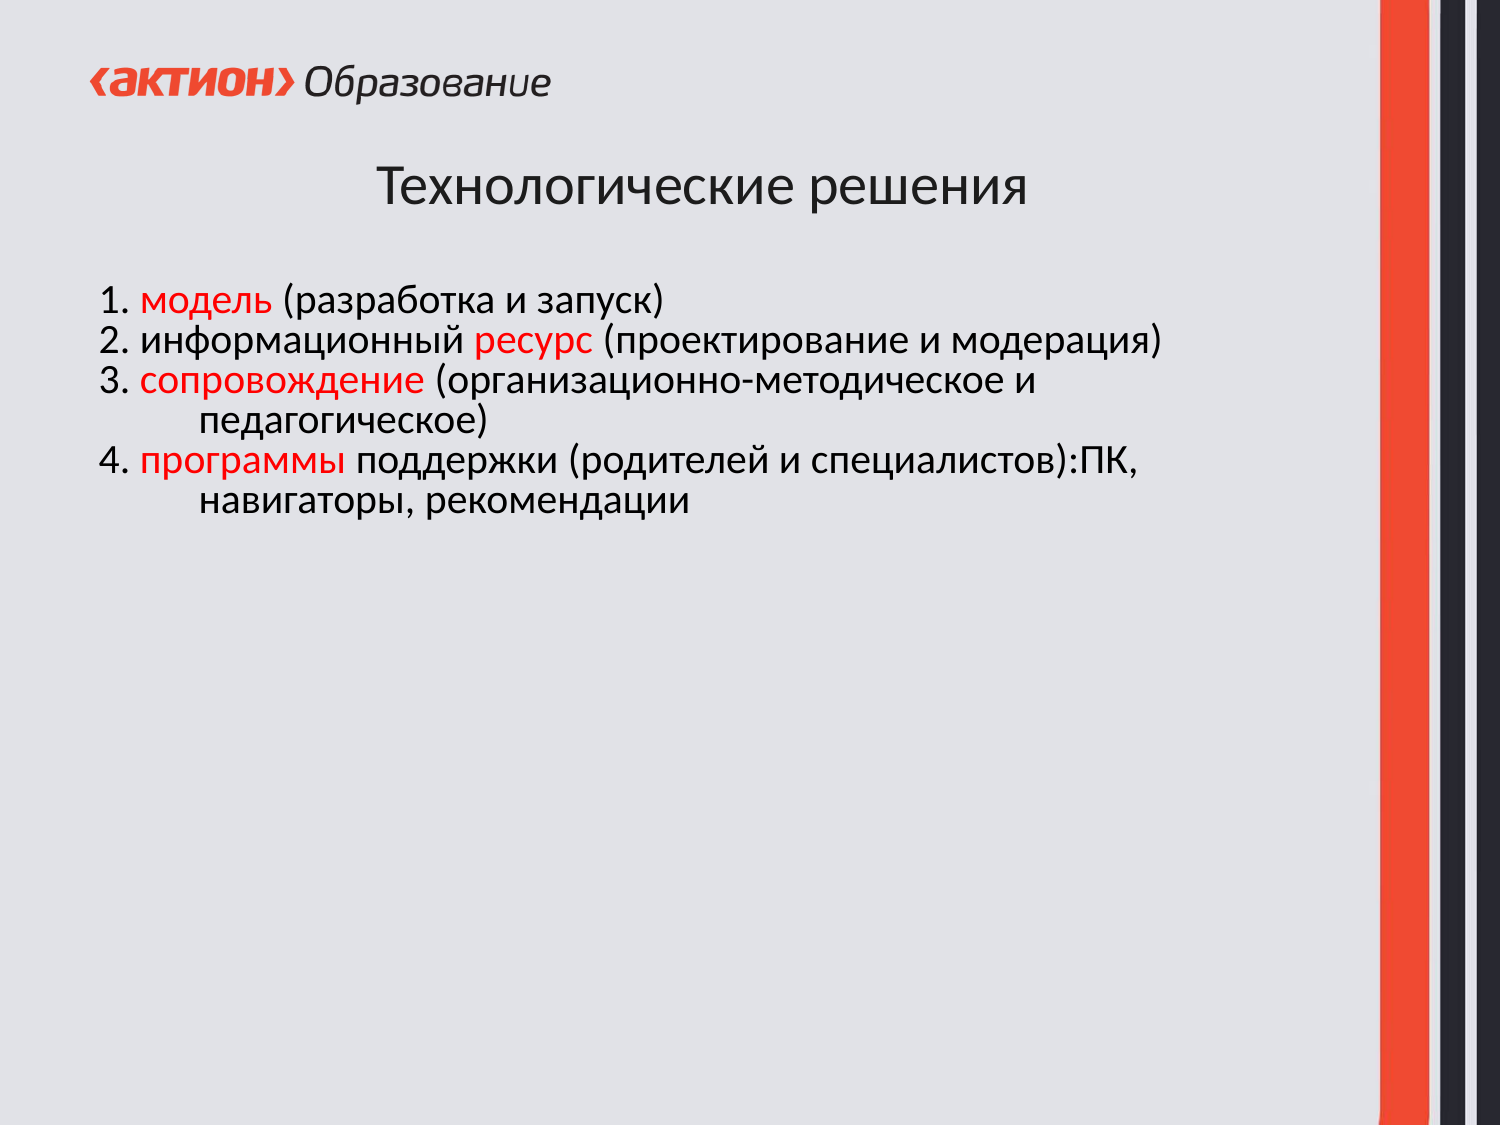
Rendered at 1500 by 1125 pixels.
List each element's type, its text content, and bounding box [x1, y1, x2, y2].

text_box Технологические решения [28, 136, 1379, 225]
text_box 1. модель (разработка и запуск) 2. информационный ресурс (проектирование и модерация) 3. сопровождение (организационно-методическое и педагогическое) 4. программы поддержки (родителей и специалистов):ПК, навигаторы, рекомендации [83, 273, 1310, 578]
picture [0, 0, 1500, 1125]
